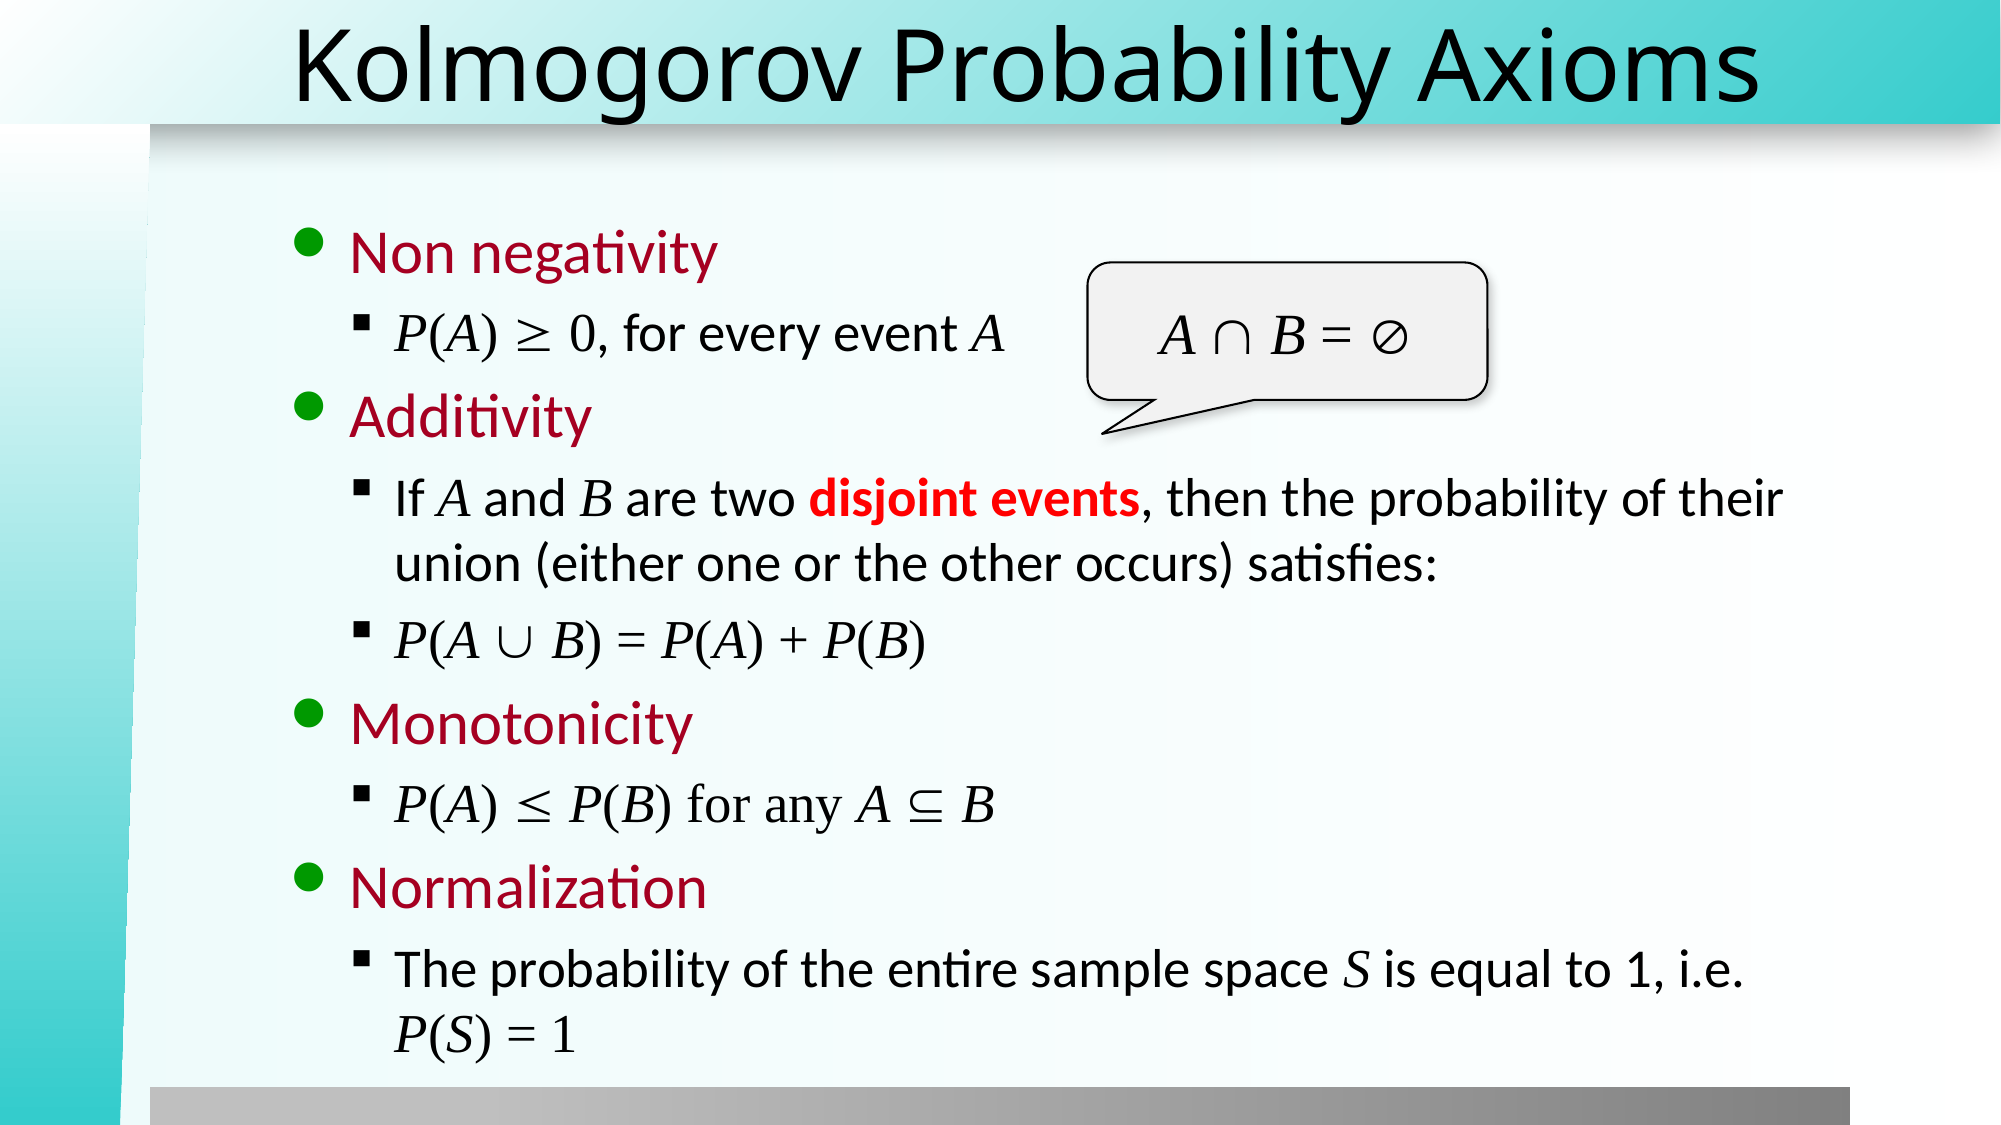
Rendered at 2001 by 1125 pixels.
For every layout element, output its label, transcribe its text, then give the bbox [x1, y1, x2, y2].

title Kolmogorov Probability Axioms [274, 0, 2000, 125]
list Non negativity P(A)  0, for every event A Additivity If A and B are two disjoint events, then the probability of their union (either one or the other occurs) satisfies: P(A  B) = P(A) + P(B) Monotonicity P(A)  P(B) for any A  B Normalization The probability of the entire sample space S is equal to 1, i.e. P(S) = 1 [274, 203, 1851, 1073]
text_box A  B =  [1087, 262, 1488, 435]
